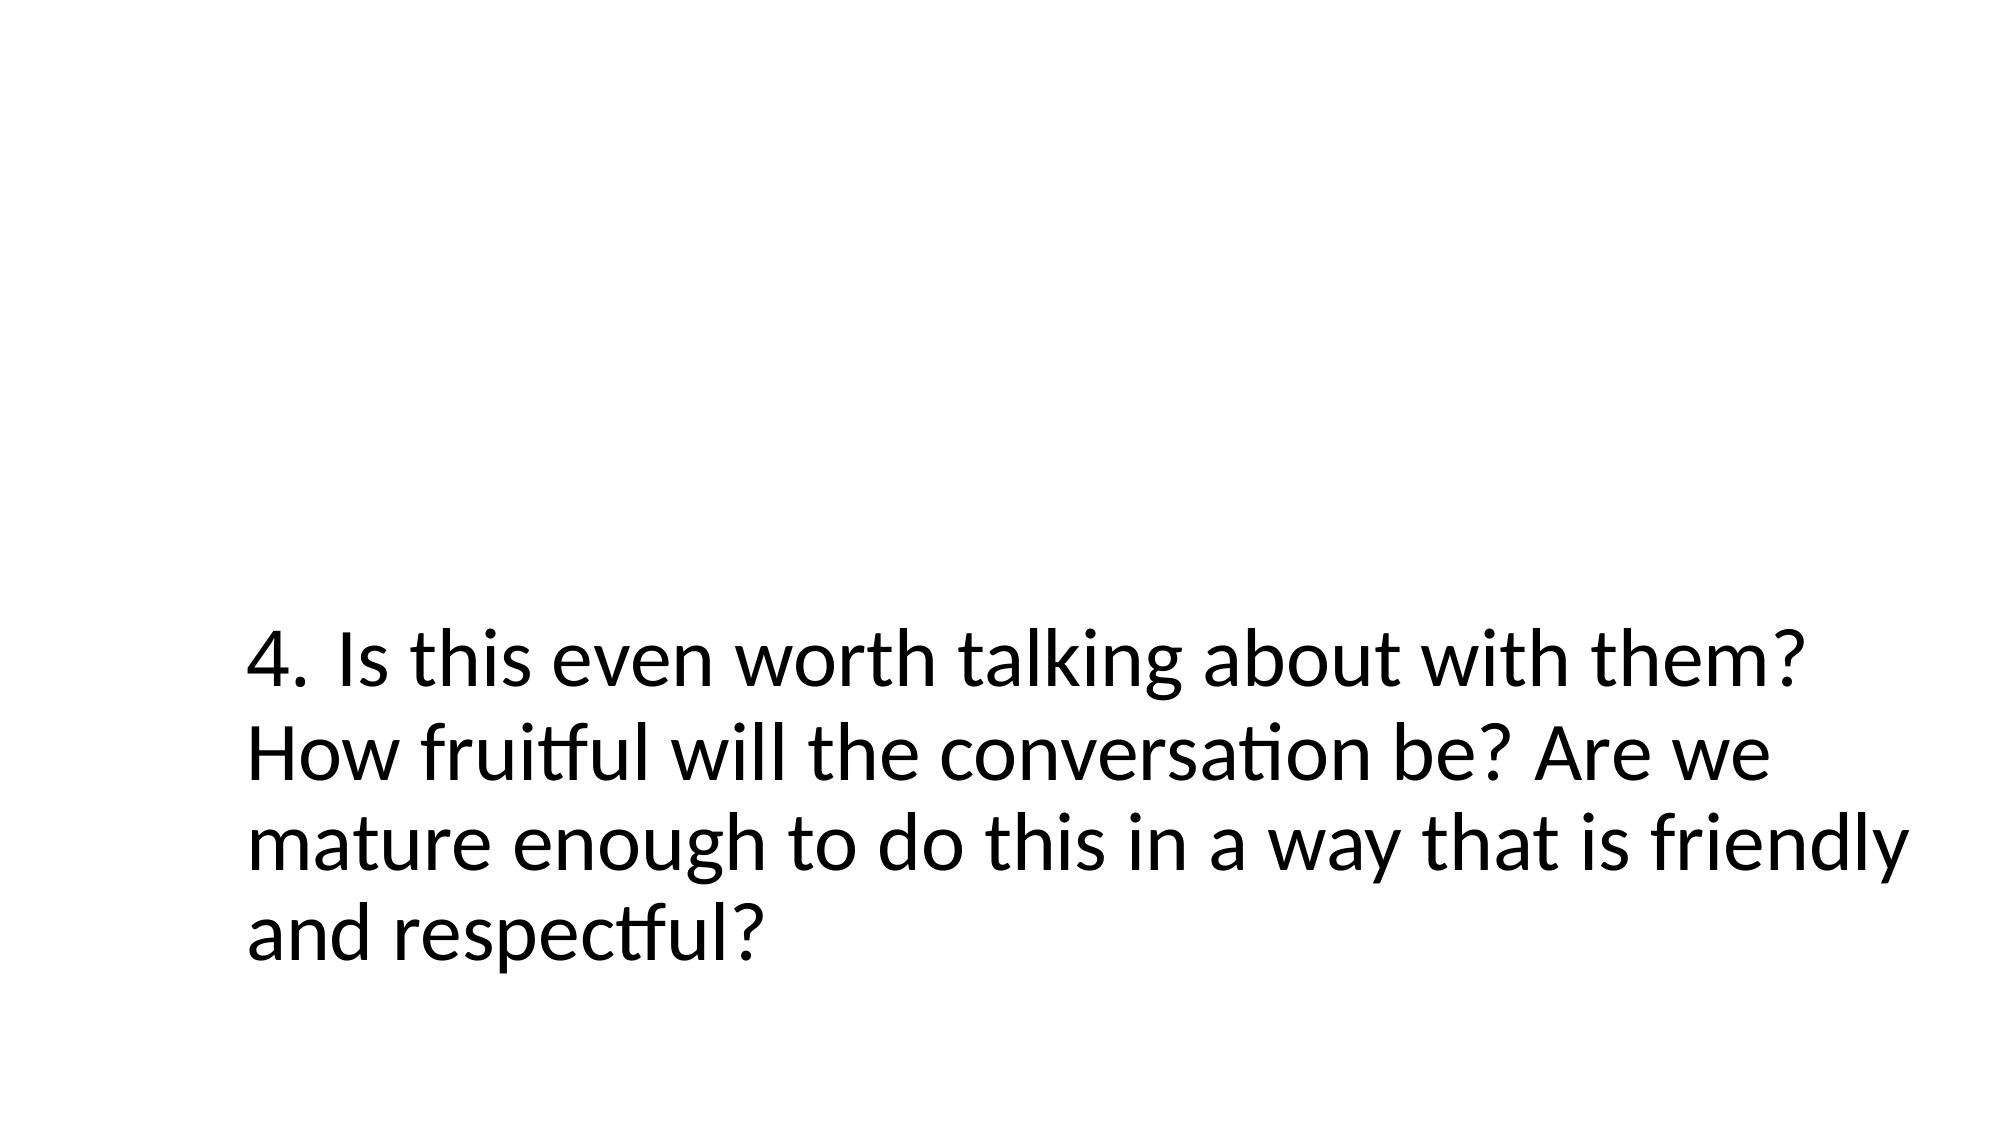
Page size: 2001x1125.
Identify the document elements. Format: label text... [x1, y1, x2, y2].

title 4. Is this even worth talking about with them? How fruitful will the conversation be? Are we mature enough to do this in a way that is friendly and respectful? [231, 586, 1943, 1125]
